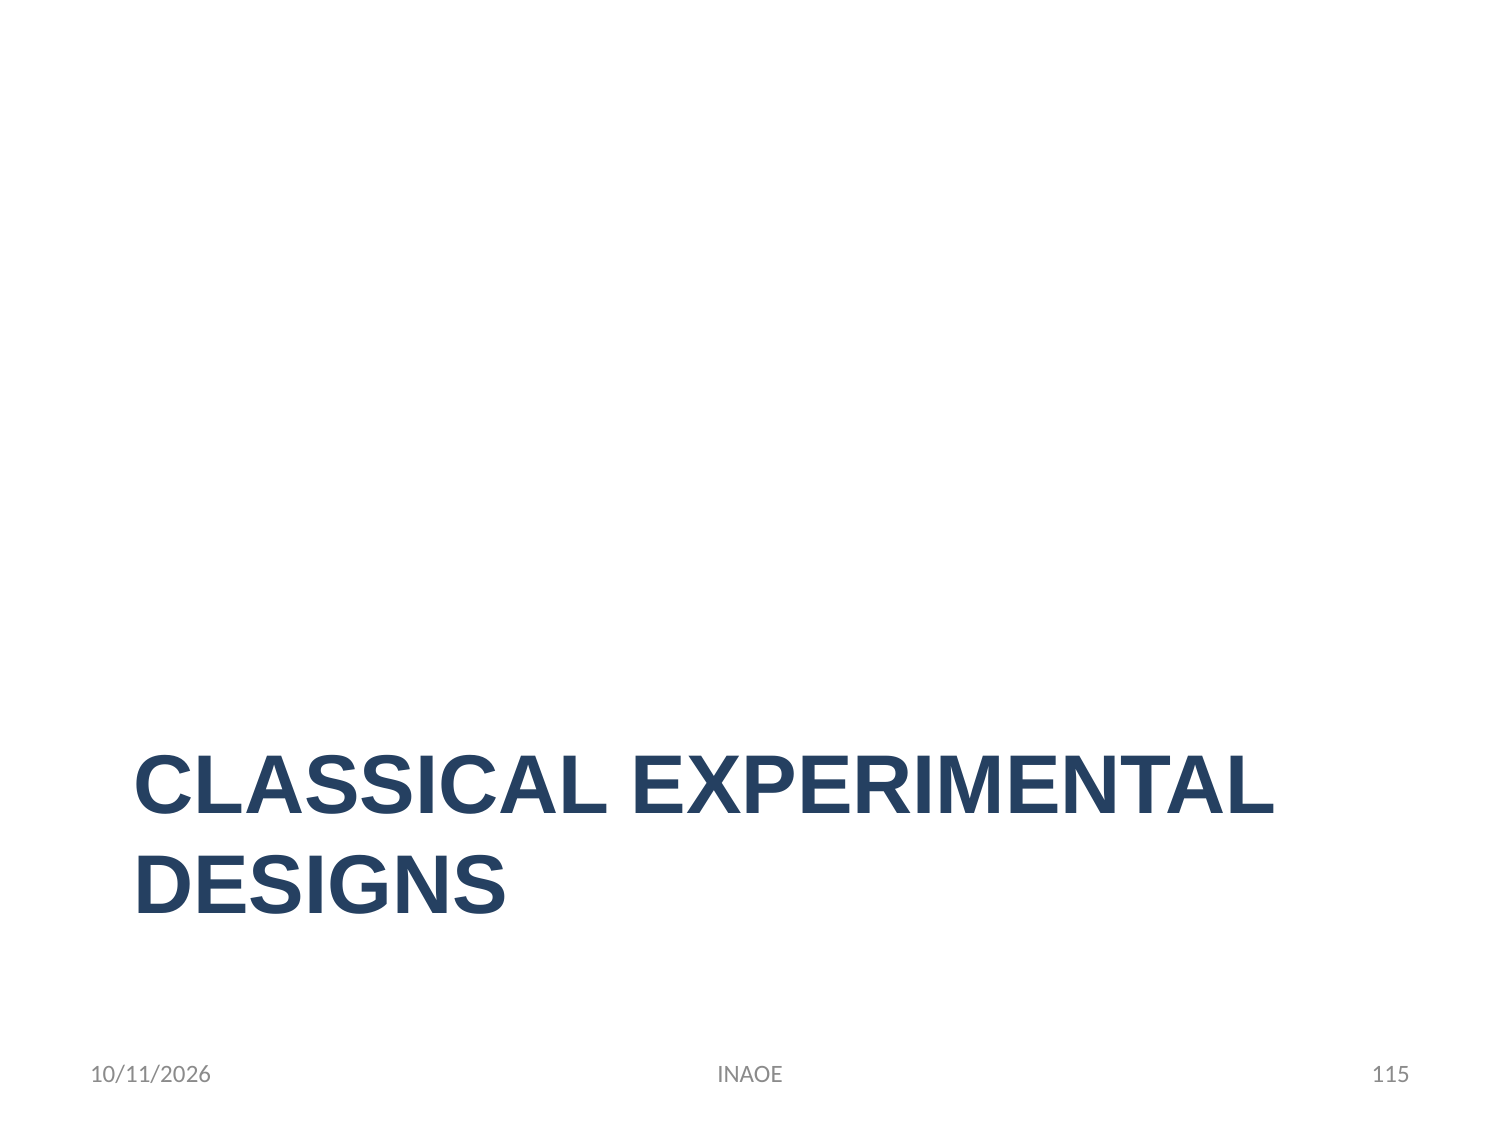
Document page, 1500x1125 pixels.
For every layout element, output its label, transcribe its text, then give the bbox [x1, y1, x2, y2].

slide_number 115 [1074, 1042, 1425, 1103]
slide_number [75, 1042, 425, 1103]
footer INAOE [512, 1042, 988, 1103]
title Classical experimental designs [118, 722, 1394, 947]
